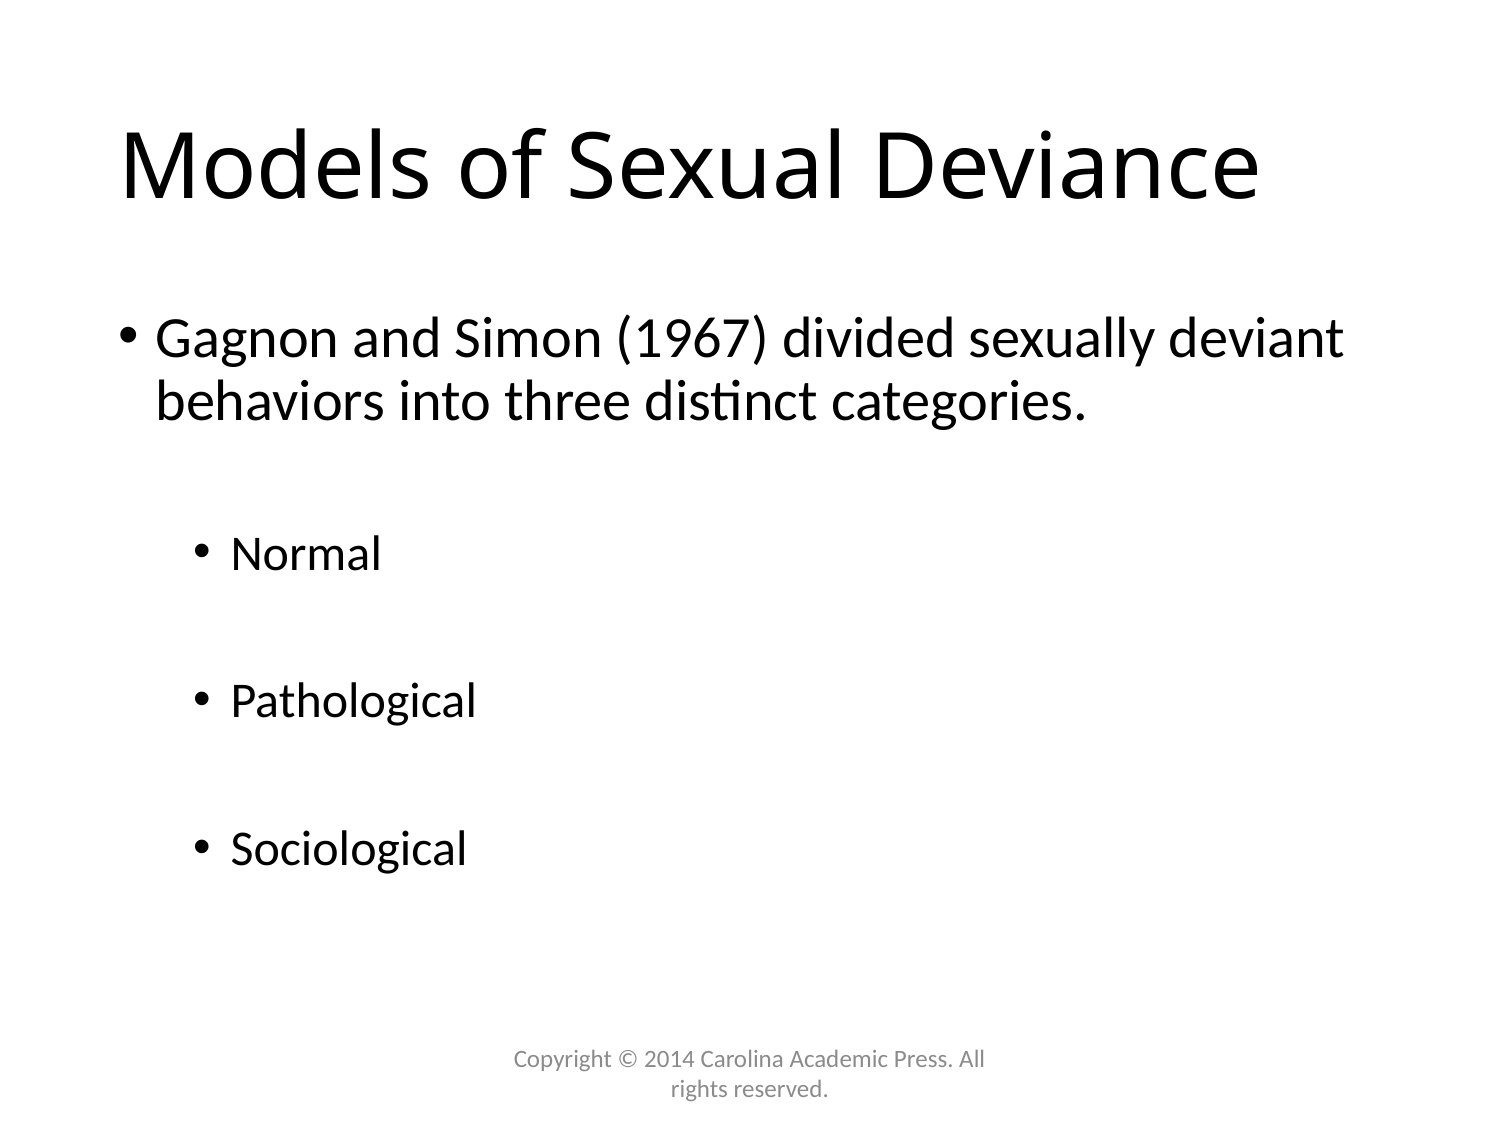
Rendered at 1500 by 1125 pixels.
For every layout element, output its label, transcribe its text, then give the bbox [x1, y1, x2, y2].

list Gagnon and Simon (1967) divided sexually deviant behaviors into three distinct categories. Normal Pathological Sociological [103, 299, 1397, 1014]
title Models of Sexual Deviance [103, 59, 1397, 278]
footer Copyright © 2014 Carolina Academic Press. All rights reserved. [496, 1042, 1004, 1103]
